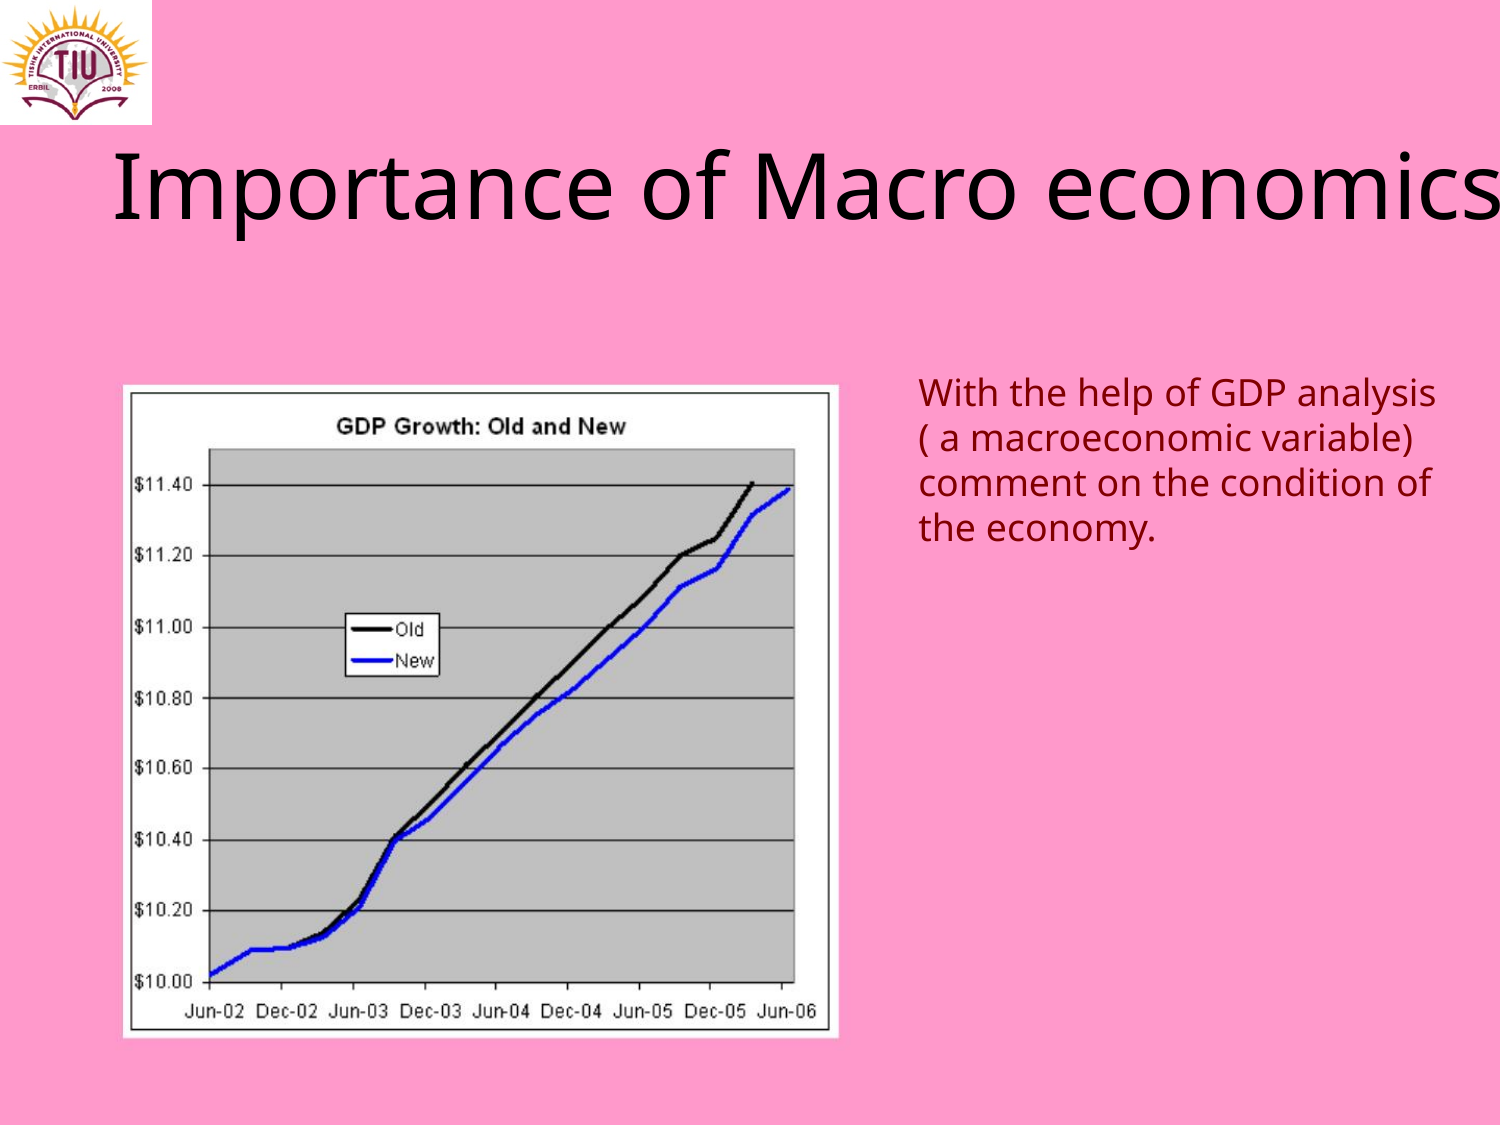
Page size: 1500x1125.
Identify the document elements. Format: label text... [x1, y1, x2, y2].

picture [0, 0, 152, 126]
text_box Importance of Macro economics [112, 141, 1500, 238]
text_box [0, 0, 1500, 1125]
text_box With the help of GDP analysis ( a macroeconomic variable) comment on the condition of the economy. [918, 375, 1490, 550]
